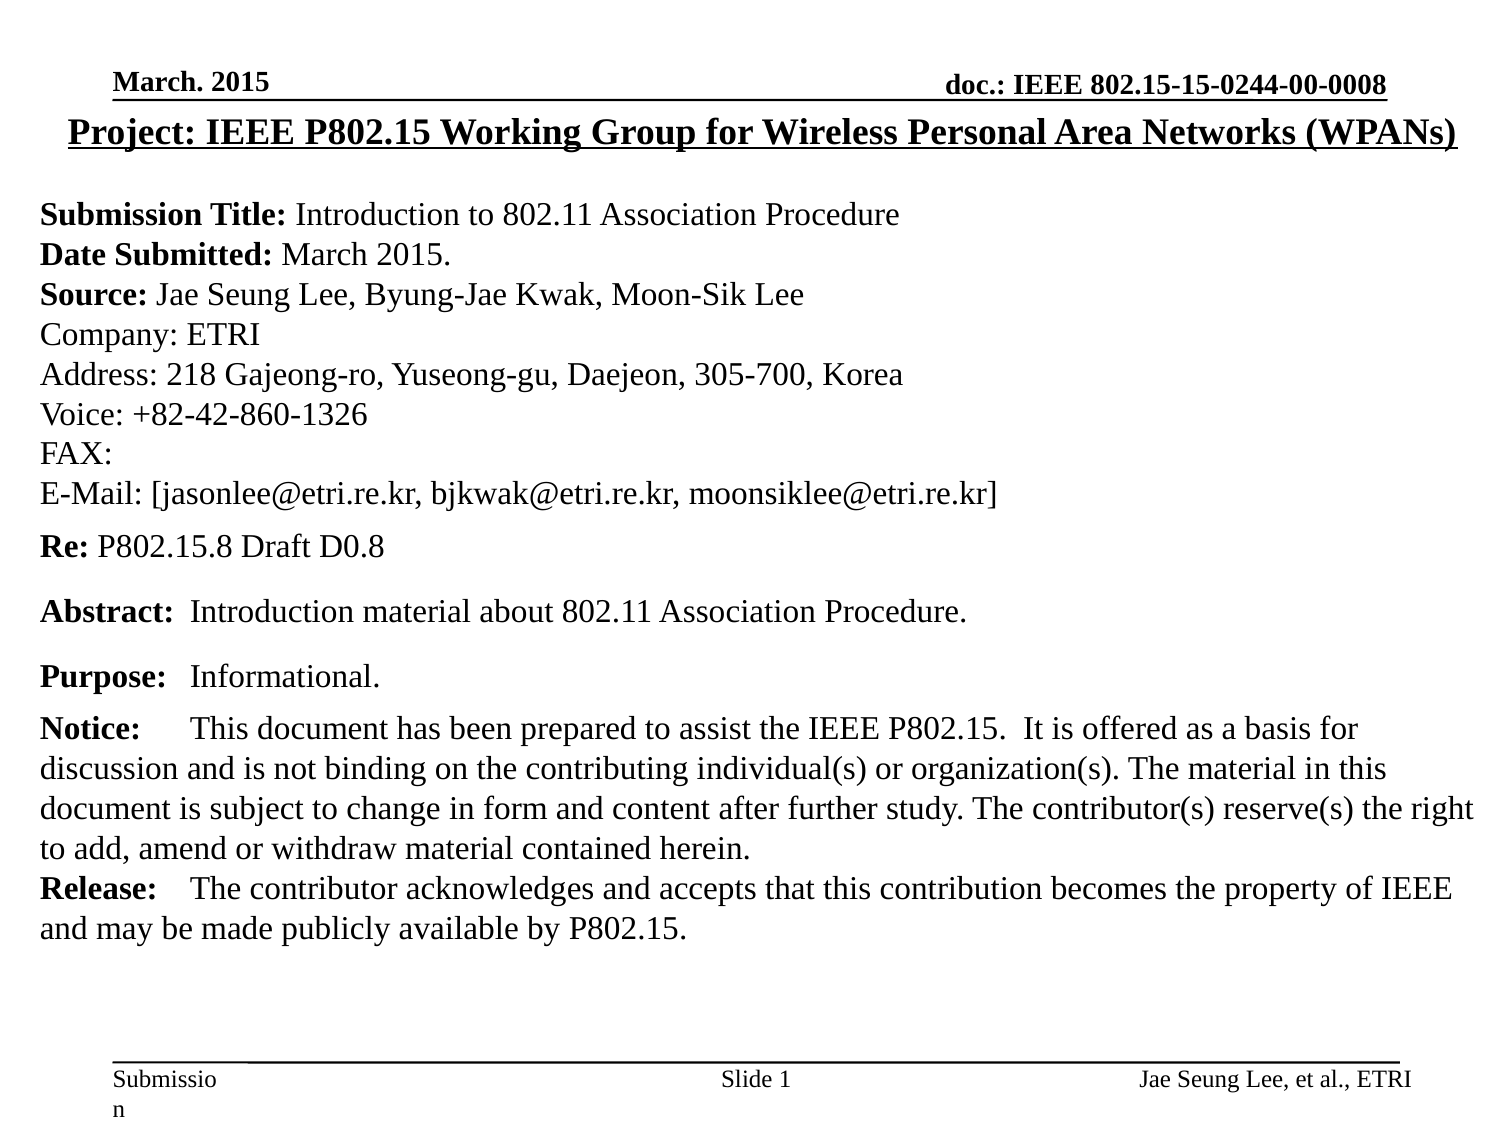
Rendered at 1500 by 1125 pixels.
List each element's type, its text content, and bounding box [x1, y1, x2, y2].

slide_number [112, 62, 375, 98]
slide_number Slide 1 [712, 1062, 800, 1093]
text_box Project: IEEE P802.15 Working Group for Wireless Personal Area Networks (WPANs) Submission Title: Introduction to 802.11 Association Procedure Date Submitted: March 2015. Source: Jae Seung Lee, Byung-Jae Kwak, Moon-Sik Lee Company: ETRI Address: 218 Gajeong-ro, Yuseong-gu, Daejeon, 305-700, Korea Voice: +82-42-860-1326 FAX: E-Mail: [jasonlee@etri.re.kr, bjkwak@etri.re.kr, moonsiklee@etri.re.kr] Re: P802.15.8 Draft D0.8 Abstract: Introduction material about 802.11 Association Procedure. Purpose: Informational. Notice: This document has been prepared to assist the IEEE P802.15. It is offered as a basis for discussion and is not binding on the contributing individual(s) or organization(s). The material in this document is subject to change in form and content after further study. The contributor(s) reserve(s) the right to add, amend or withdraw material contained herein. Release: The contributor acknowledges and accepts that this contribution becomes the property of IEEE and may be made publicly available by P802.15. [24, 99, 1500, 954]
footer Jae Seung Lee, et al., ETRI [900, 1062, 1413, 1093]
